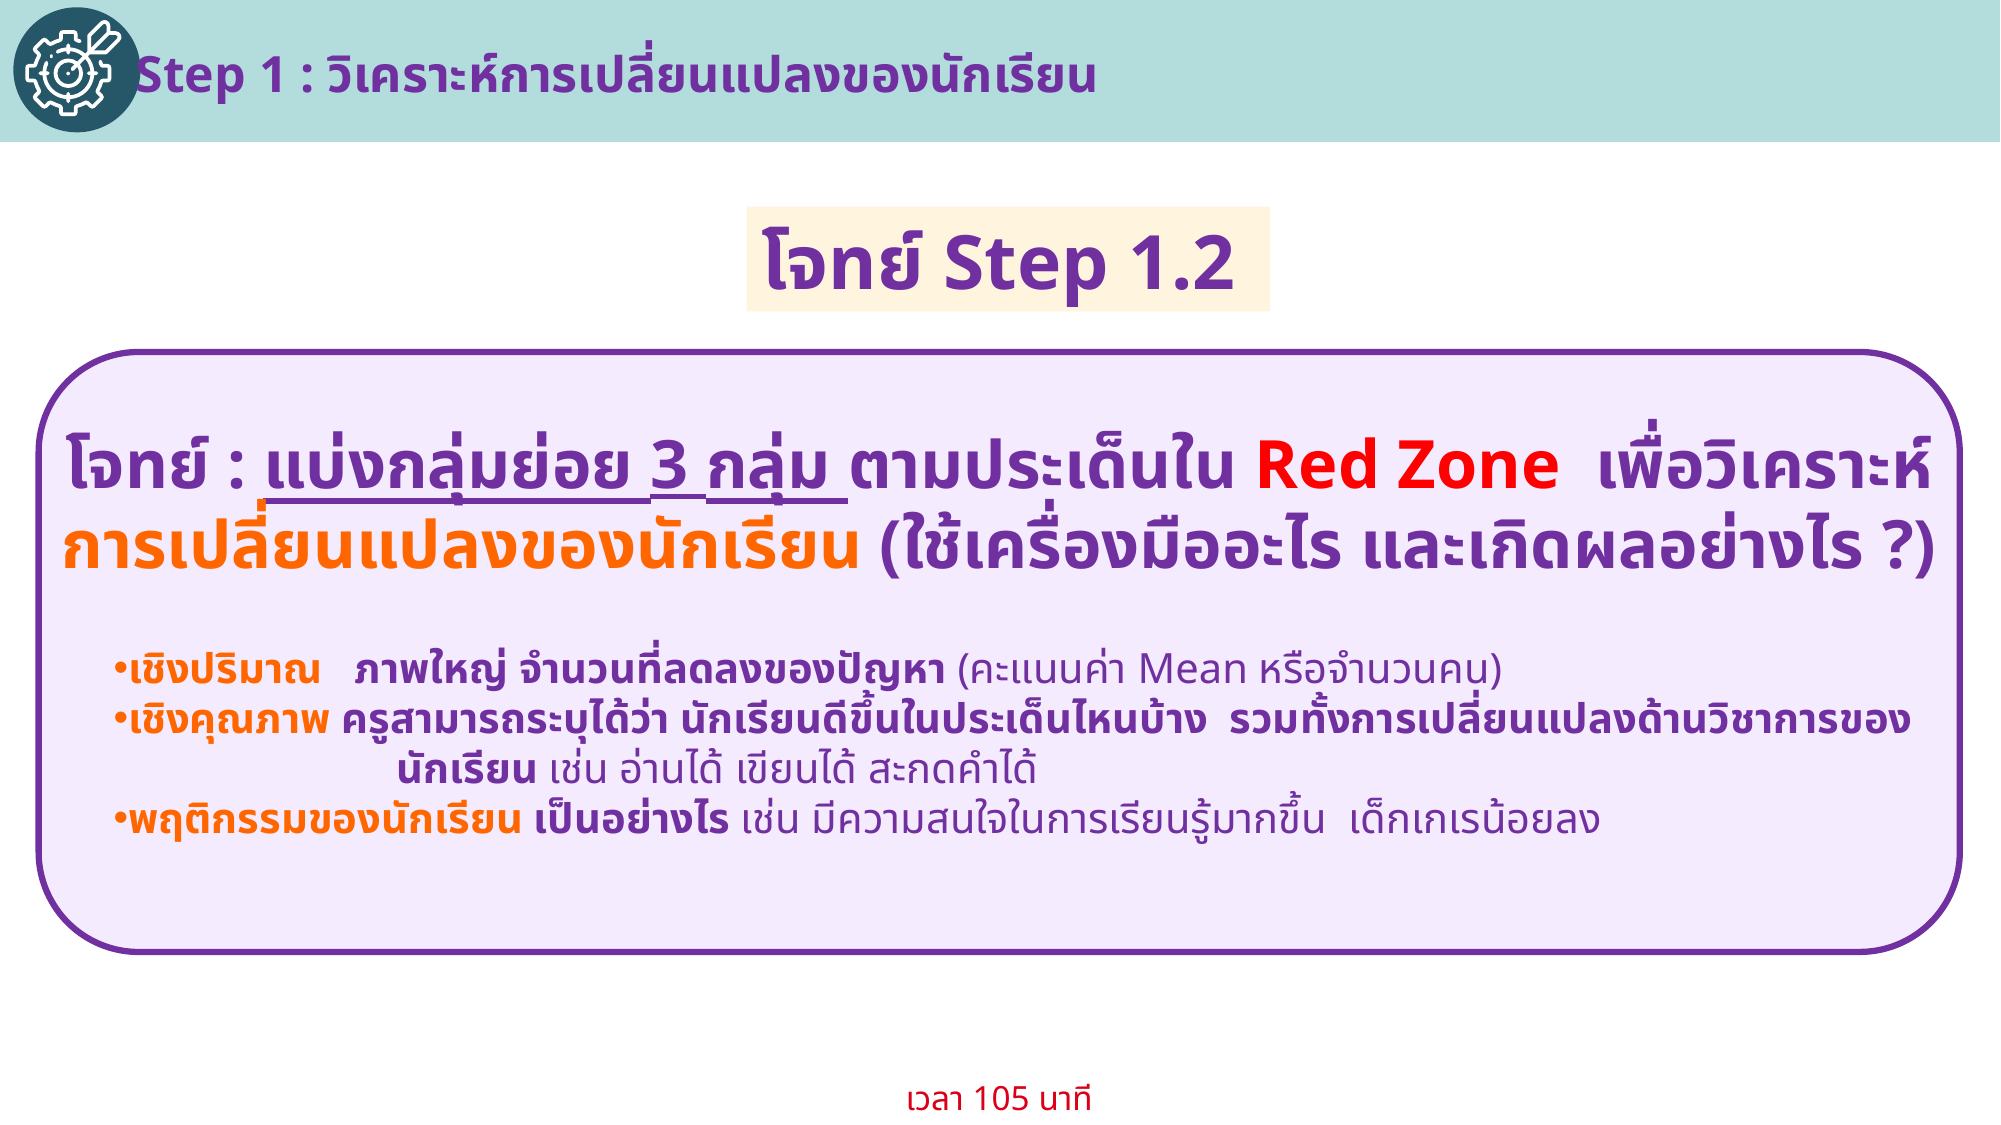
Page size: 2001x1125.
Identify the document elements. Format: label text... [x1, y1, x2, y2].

text_box [36, 418, 42, 885]
text_box [43, 349, 1955, 414]
text_box โจทย์ : แบ่งกลุ่มย่อย 3 กลุ่ม ตามประเด็นใน Red Zone เพื่อวิเคราะห์ การเปลี่ยนแปลงของนักเรียน (ใช้เครื่องมืออะไร และเกิดผลอย่างไร ?) เชิงปริมาณ ภาพใหญ่ จำนวนที่ลดลงของปัญหา (คะแนนค่า Mean หรือจำนวนคน) เชิงคุณภาพ ครูสามารถระบุได้ว่า นักเรียนดีขึ้นในประเด็นไหนบ้าง รวมทั้งการเปลี่ยนแปลงด้านวิชาการของ นักเรียน เช่น อ่านได้ เขียนได้ สะกดคำได้ พฤติกรรมของนักเรียน เป็นอย่างไร เช่น มีความสนใจในการเรียนรู้มากขึ้น เด็กเกเรน้อยลง [42, 414, 1956, 955]
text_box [13, 6, 1194, 133]
text_box [0, 0, 2000, 142]
text_box [1956, 417, 1962, 887]
text_box โจทย์ Step 1.2 [746, 206, 1271, 312]
text_box เวลา 105 นาที [890, 1069, 1108, 1125]
